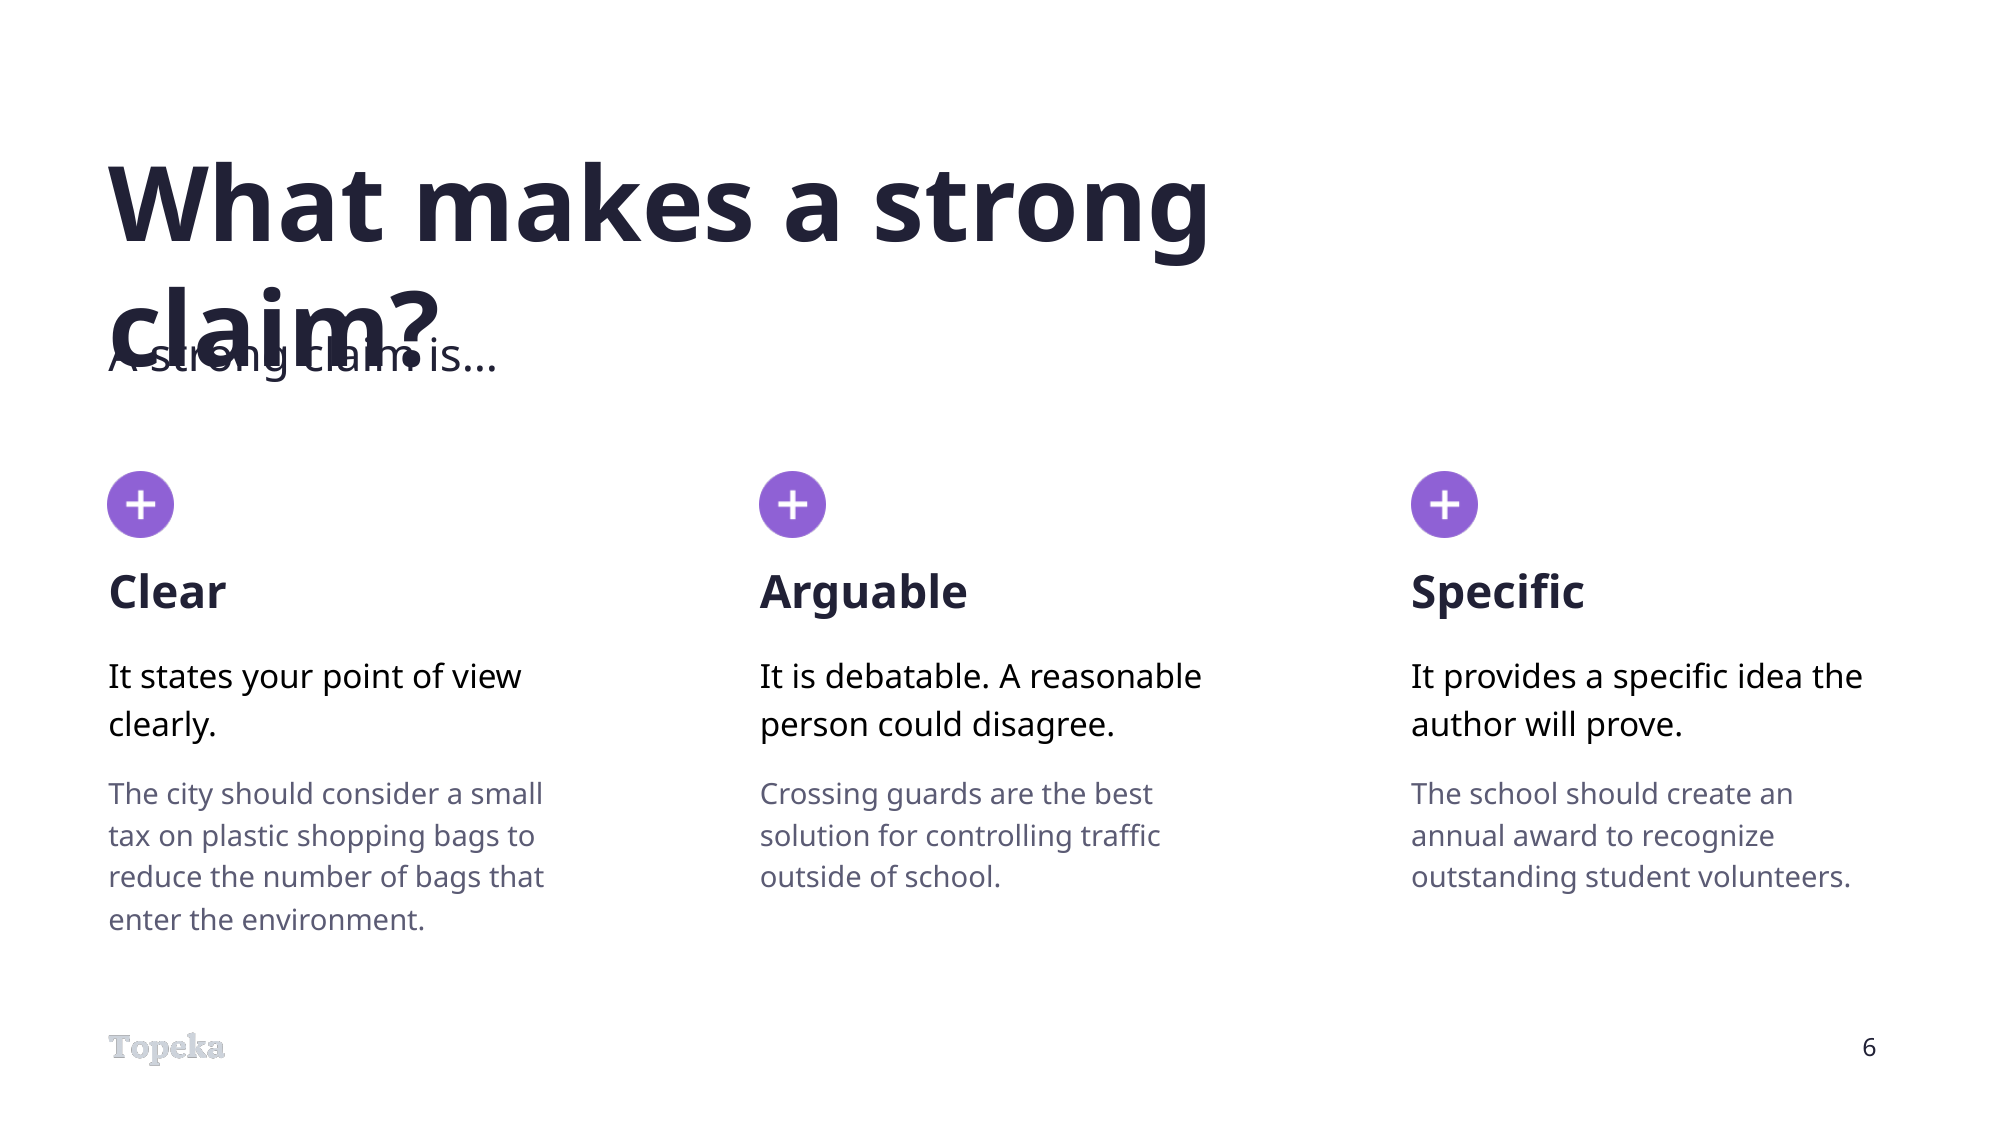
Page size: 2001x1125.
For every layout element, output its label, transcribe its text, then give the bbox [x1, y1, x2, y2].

list It states your point of view clearly. The city should consider a small tax on plastic shopping bags to reduce the number of bags that enter the environment. [108, 639, 589, 955]
list It is debatable. A reasonable person could disagree. Crossing guards are the best solution for controlling traffic outside of school. [759, 639, 1241, 955]
picture [759, 471, 826, 538]
picture [107, 471, 175, 538]
title What makes a strong claim? [108, 129, 1444, 284]
list Specific [1411, 554, 1892, 624]
list Arguable [759, 554, 1241, 624]
subtitle A strong claim is… [108, 306, 1168, 376]
picture [108, 1032, 225, 1066]
list Clear [108, 554, 589, 624]
list It provides a specific idea the author will prove. The school should create an annual award to recognize outstanding student volunteers. [1411, 639, 1892, 955]
picture [1410, 471, 1478, 538]
